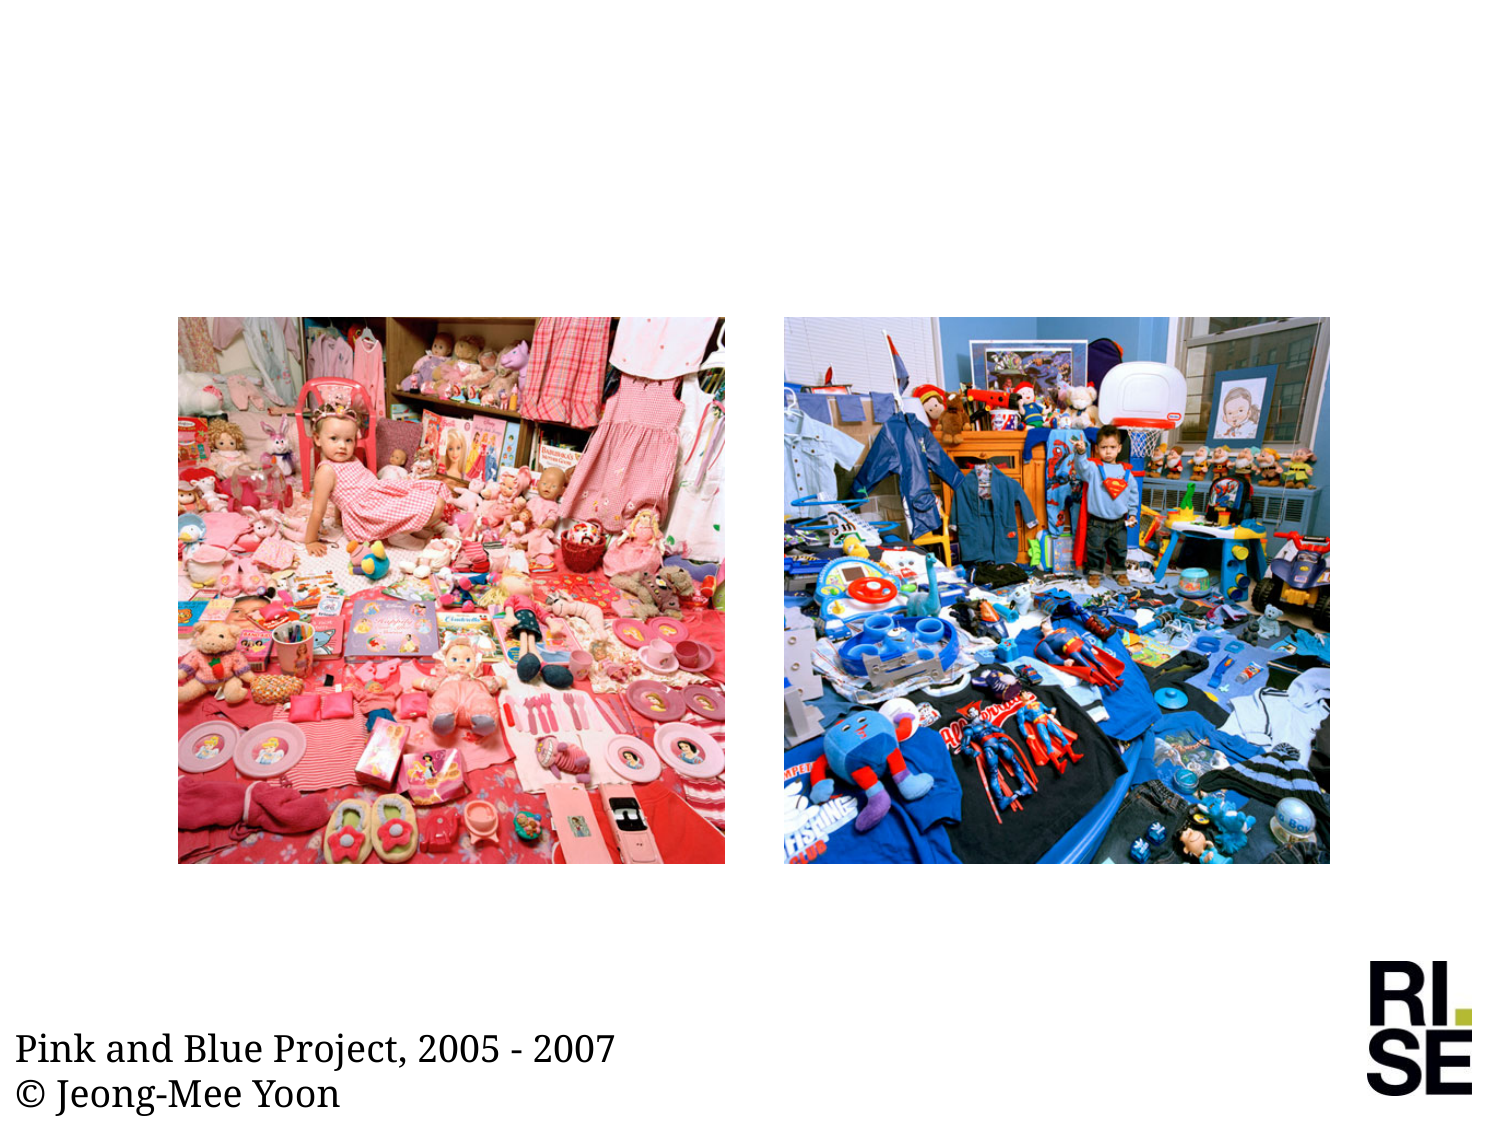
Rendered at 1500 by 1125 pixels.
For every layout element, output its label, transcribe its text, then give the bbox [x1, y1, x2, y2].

picture [178, 317, 725, 864]
picture [1367, 961, 1472, 1096]
picture [783, 317, 1330, 864]
text_box Pink and Blue Project, 2005 - 2007 © Jeong-Mee Yoon [0, 1017, 750, 1123]
